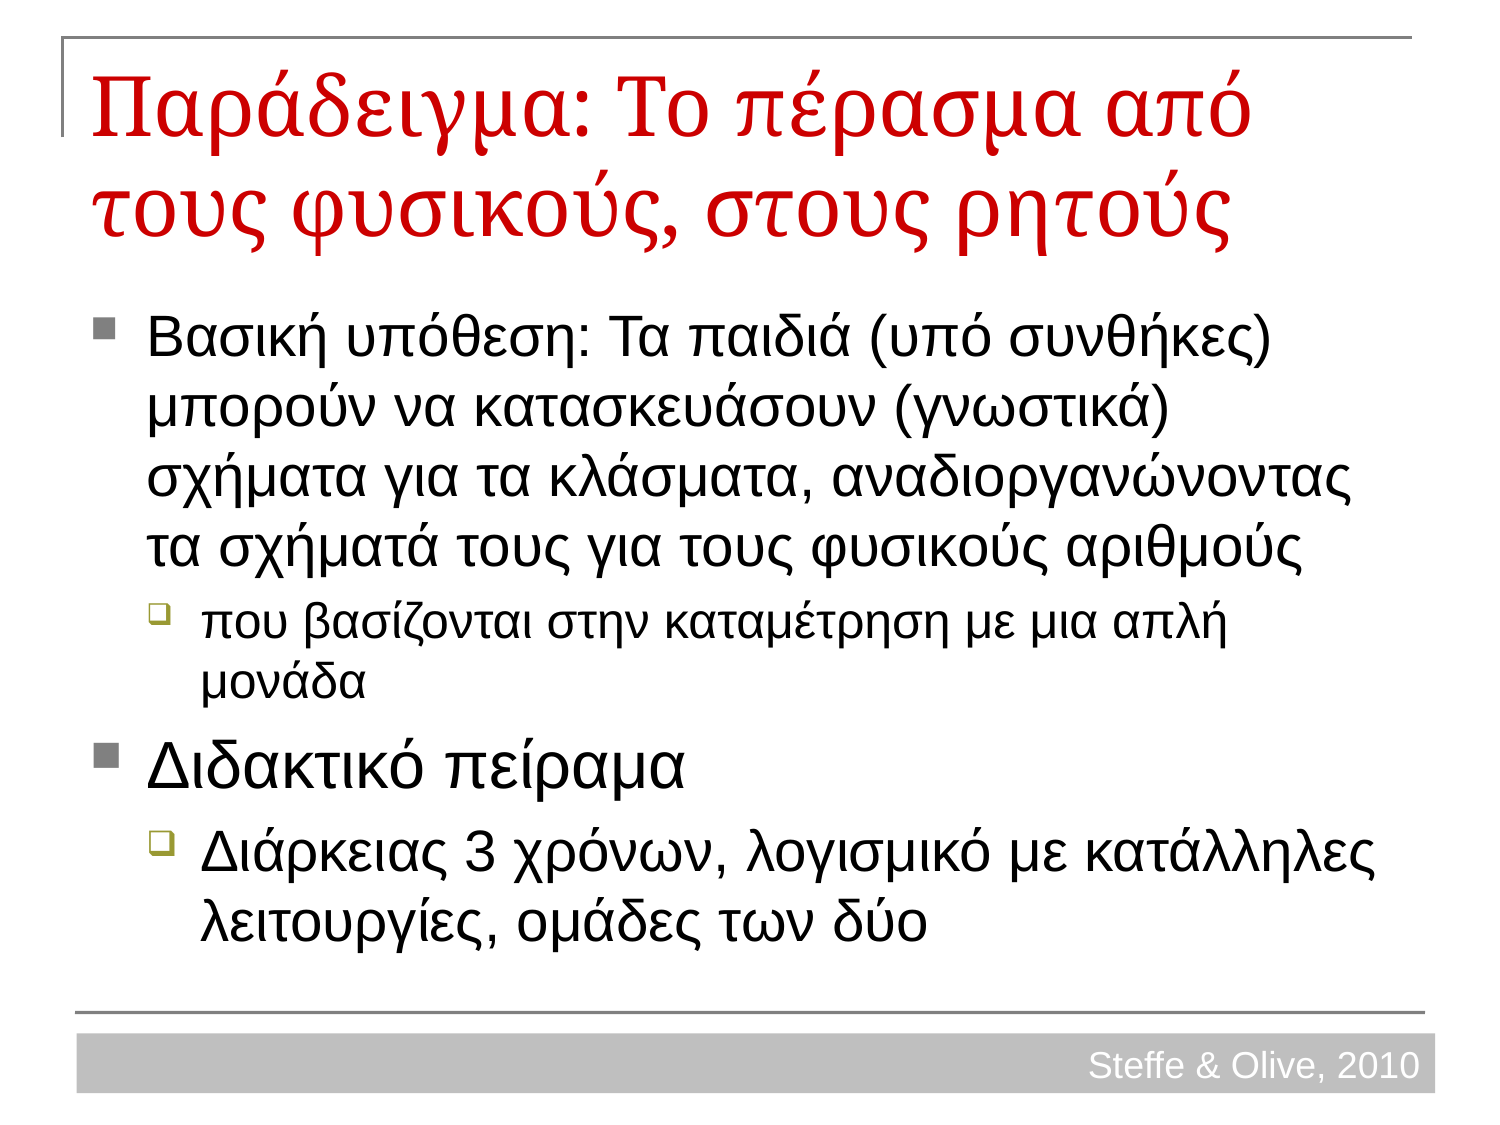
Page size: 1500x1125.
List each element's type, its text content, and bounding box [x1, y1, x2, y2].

title Παράδειγμα: Το πέρασμα από τους φυσικούς, στους ρητούς [74, 45, 1426, 233]
text_box Steffe & Olive, 2010 [76, 1033, 1436, 1094]
list Βασική υπόθεση: Τα παιδιά (υπό συνθήκες) μπορούν να κατασκευάσουν (γνωστικά) σχήματα για τα κλάσματα, αναδιοργανώνοντας τα σχήματά τους για τους φυσικούς αριθμούς που βασίζονται στην καταμέτρηση με μια απλή μονάδα Διδακτικό πείραμα Διάρκειας 3 χρόνων, λογισμικό με κατάλληλες λειτουργίες, ομάδες των δύο [74, 290, 1426, 1006]
